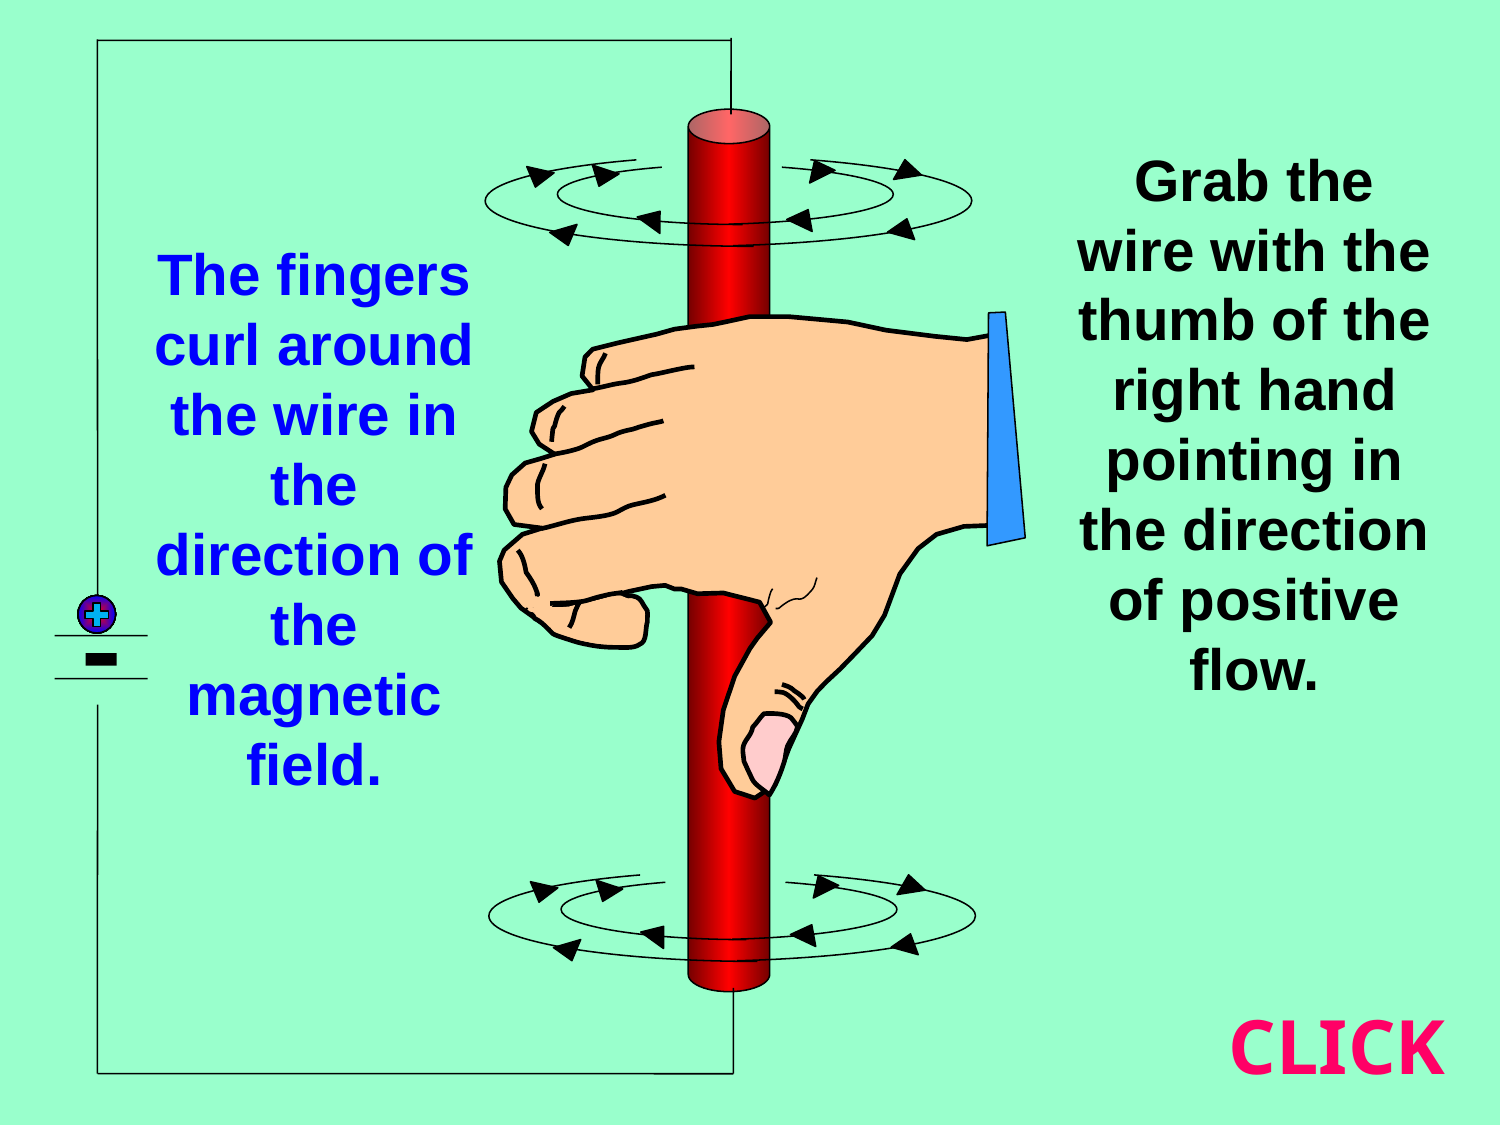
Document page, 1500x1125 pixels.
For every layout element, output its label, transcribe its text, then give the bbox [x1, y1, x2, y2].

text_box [519, 291, 1006, 819]
text_box The fingers curl around the wire in the direction of the magnetic field. [127, 229, 502, 805]
text_box Grab the wire with the thumb of the right hand pointing in the direction of positive flow. [1061, 135, 1448, 710]
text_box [688, 826, 776, 1125]
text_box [684, 0, 772, 290]
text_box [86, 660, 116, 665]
text_box CLICK [1208, 991, 1466, 1097]
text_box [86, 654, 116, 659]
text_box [77, 595, 116, 634]
